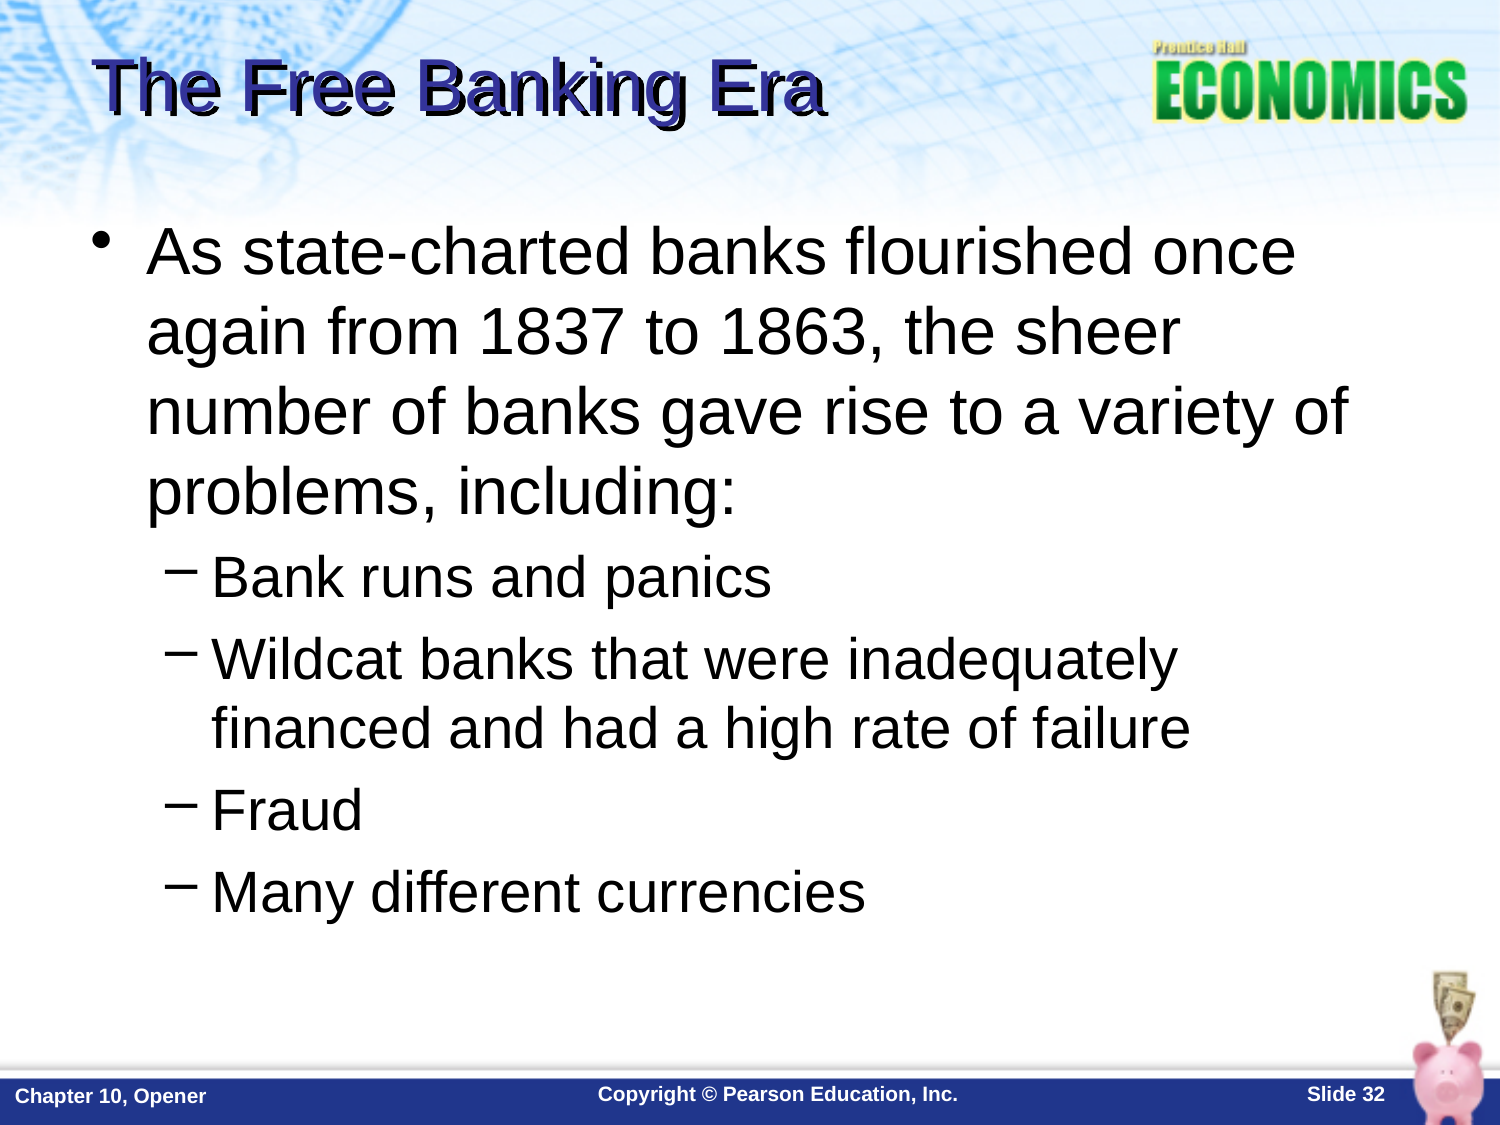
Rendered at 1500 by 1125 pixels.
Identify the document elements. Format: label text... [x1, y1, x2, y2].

picture [0, 0, 1500, 1125]
title The Free Banking Era [74, 0, 1101, 163]
list As state-charted banks flourished once again from 1837 to 1863, the sheer number of banks gave rise to a variety of problems, including: Bank runs and panics Wildcat banks that were inadequately financed and had a high rate of failure Fraud Many different currencies [74, 199, 1426, 1006]
